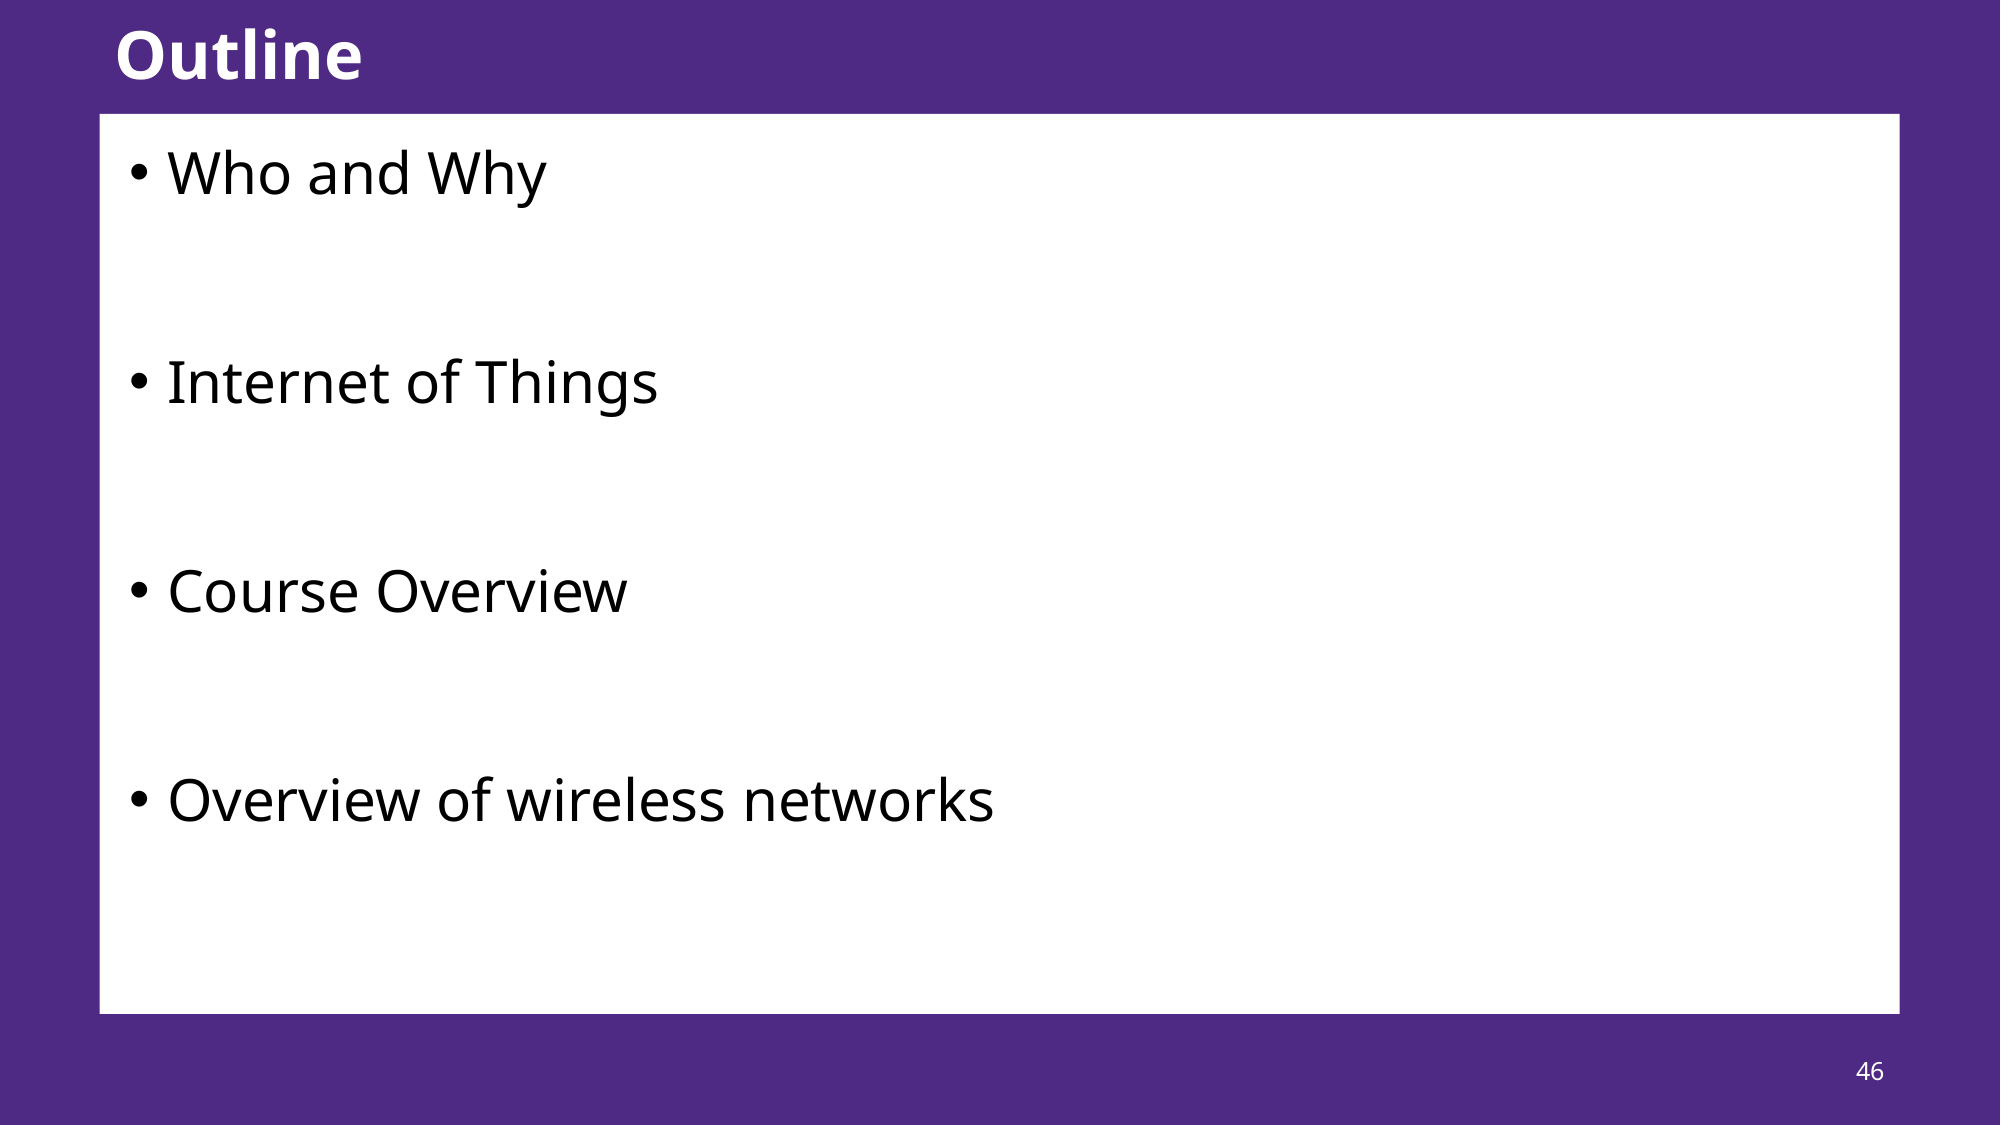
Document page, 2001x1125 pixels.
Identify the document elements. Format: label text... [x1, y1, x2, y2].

slide_number 46 [1749, 1042, 1900, 1103]
title Outline [99, 1, 1900, 114]
list Who and Why Internet of Things Course Overview Overview of wireless networks [99, 114, 1900, 1014]
